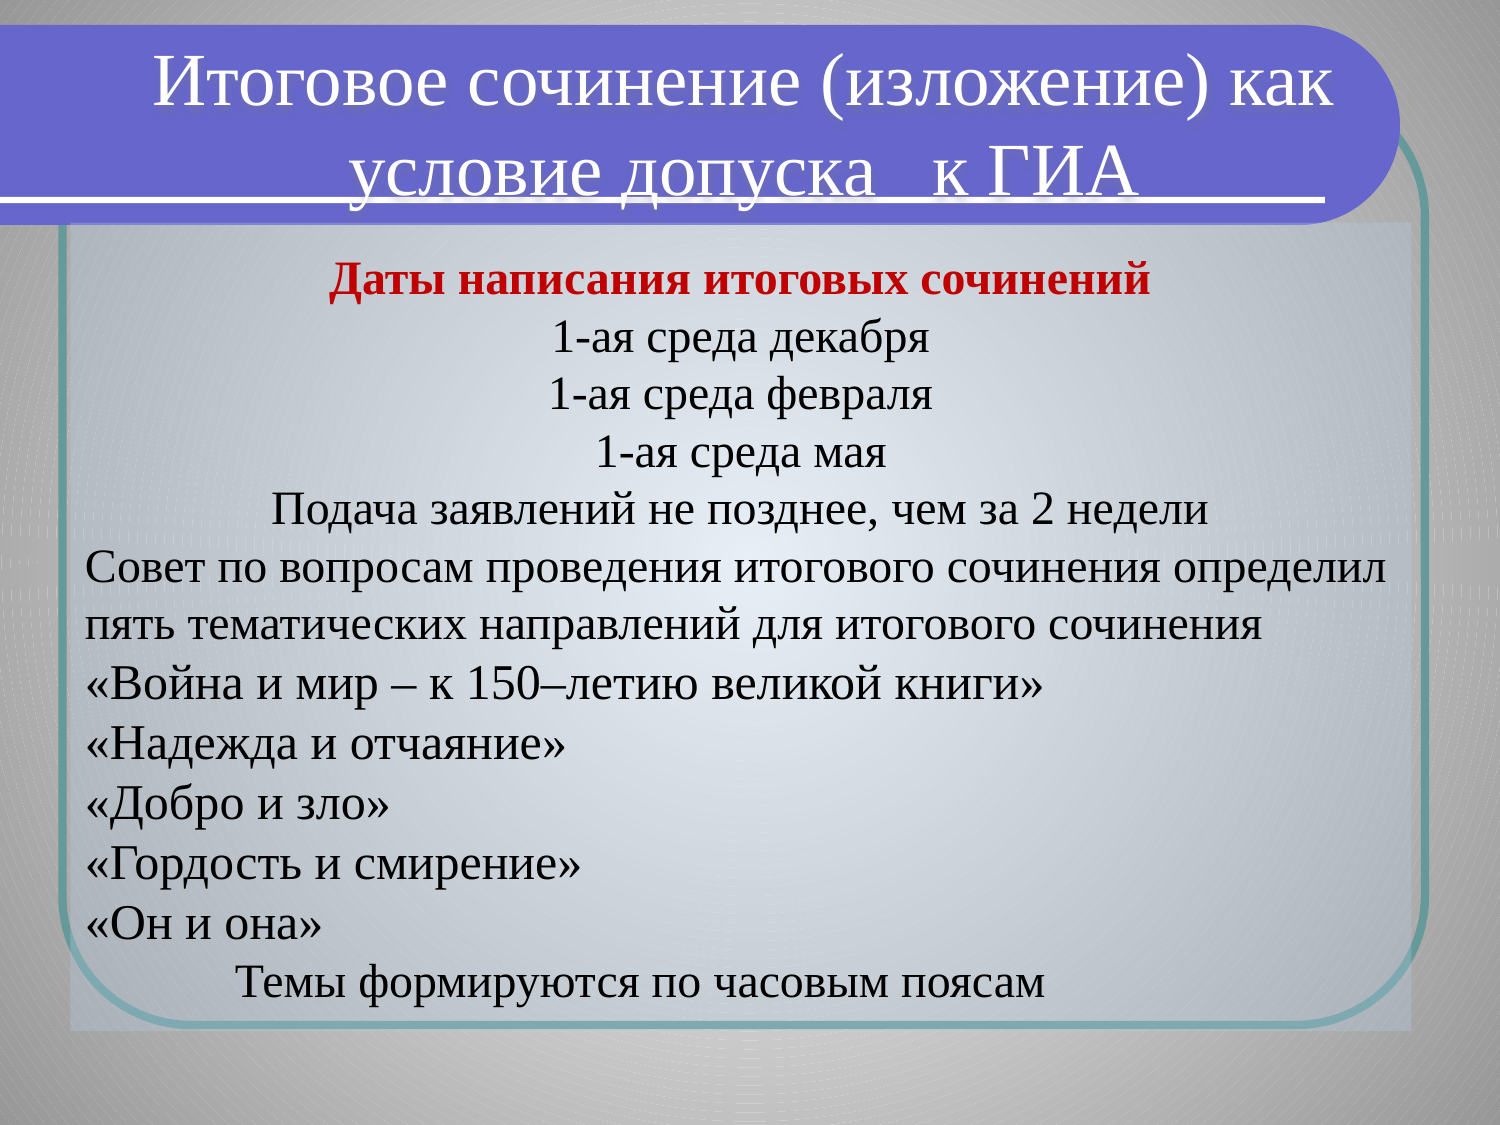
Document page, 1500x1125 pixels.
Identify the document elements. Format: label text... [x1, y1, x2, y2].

text_box Даты написания итоговых сочинений 1-ая среда декабря 1-ая среда февраля 1-ая среда мая Подача заявлений не позднее, чем за 2 недели Совет по вопросам проведения итогового сочинения определил пять тематических направлений для итогового сочинения «Война и мир – к 150–летию великой книги» «Надежда и отчаяние» «Добро и зло» «Гордость и смирение» «Он и она» Темы формируются по часовым поясам [68, 220, 1413, 1033]
text_box Итоговое сочинение (изложение) как условие допуска к ГИА [105, 23, 1383, 219]
